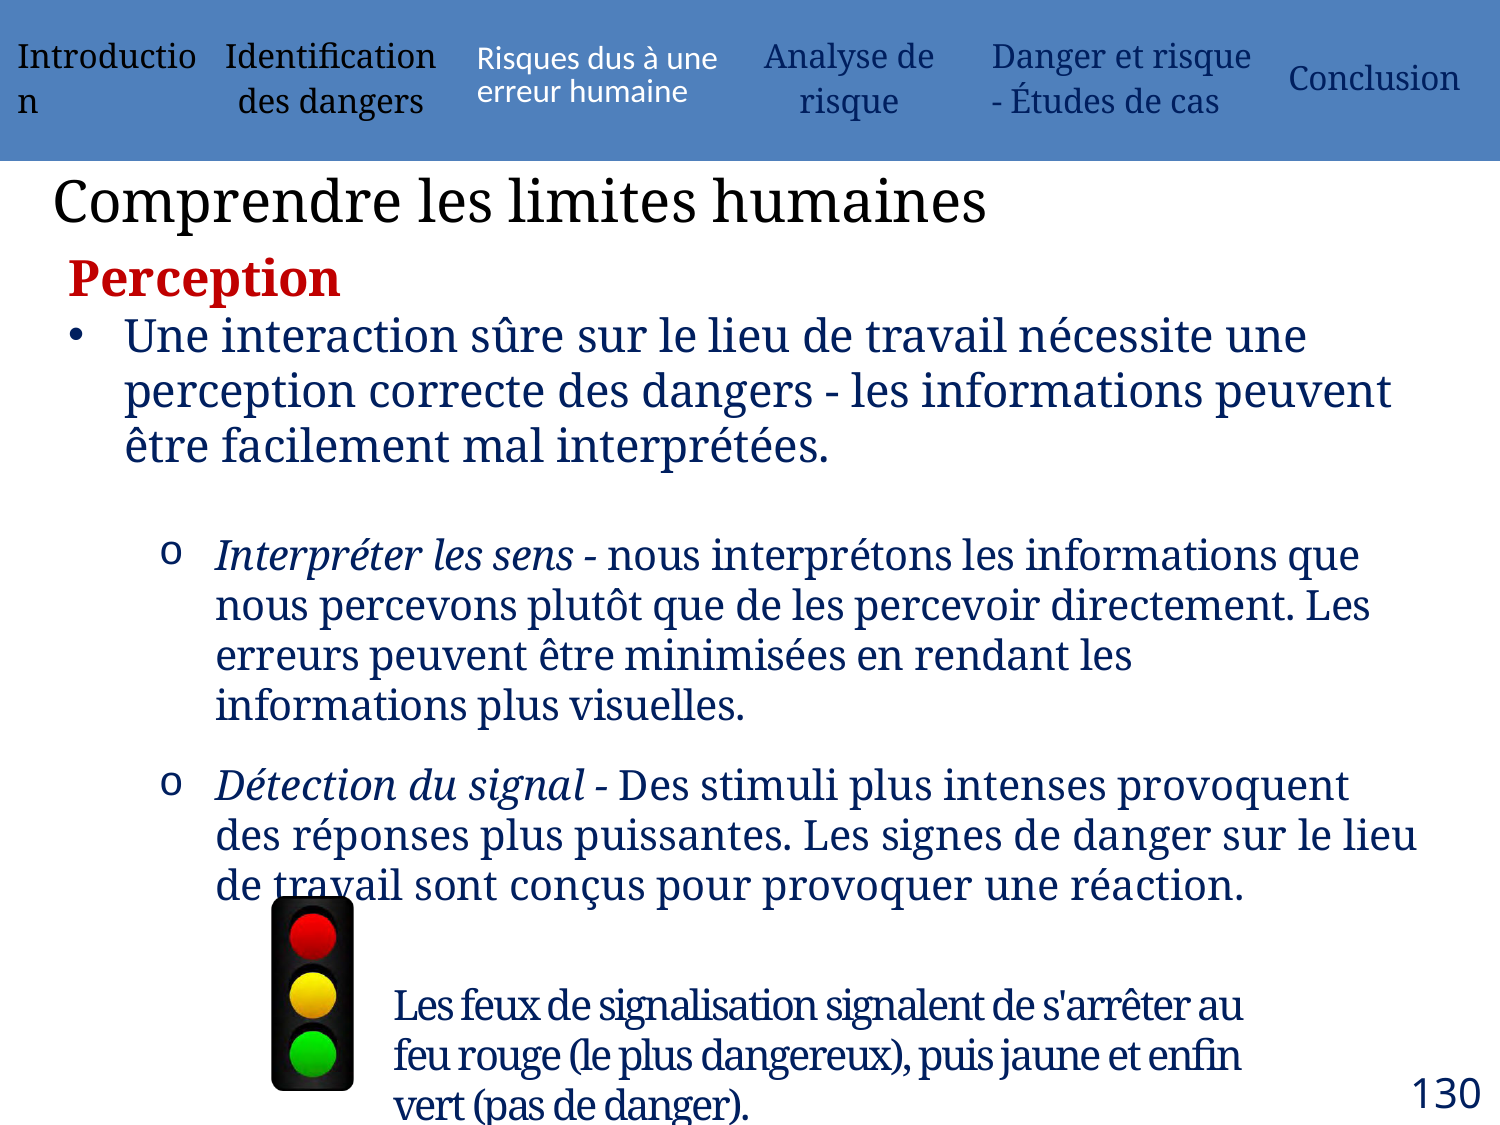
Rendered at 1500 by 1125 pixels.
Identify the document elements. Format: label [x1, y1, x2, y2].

text_box [66, 352, 1427, 1125]
title [37, 164, 1463, 352]
slide_number [1406, 1066, 1487, 1125]
table_header [12, 28, 1488, 128]
